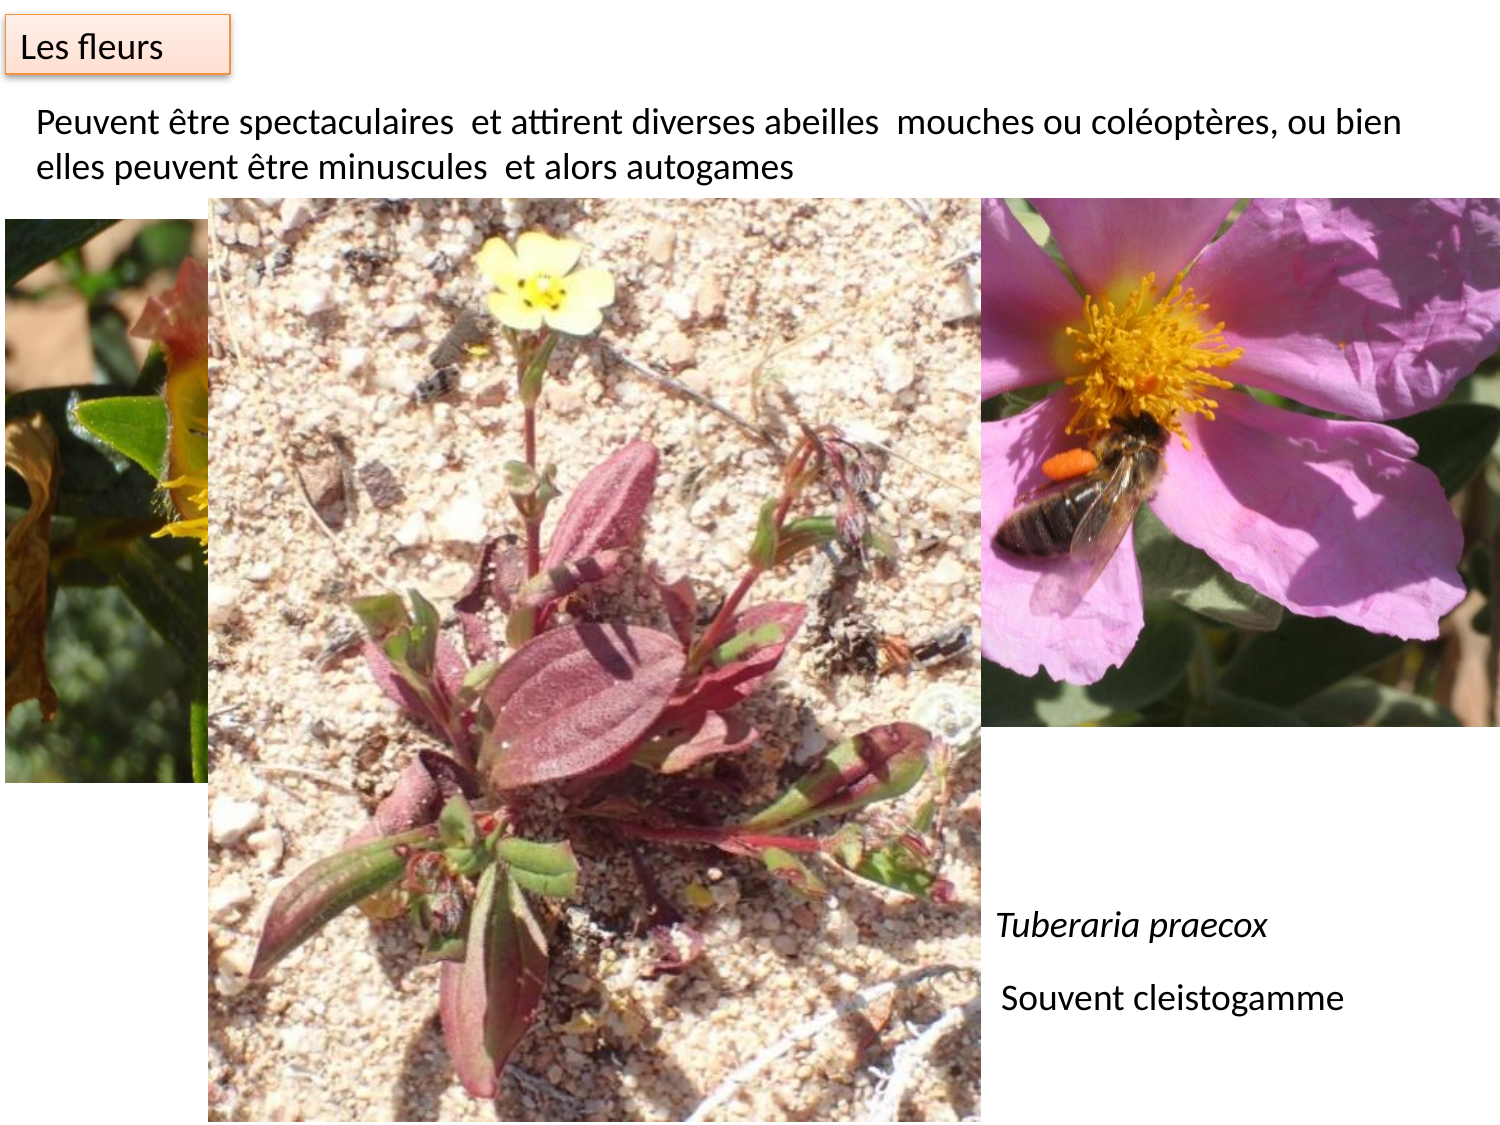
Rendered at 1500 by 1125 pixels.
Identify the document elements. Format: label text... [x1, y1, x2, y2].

text_box Les fleurs [5, 14, 231, 75]
text_box Tuberaria praecox [985, 892, 1332, 953]
text_box Souvent cleistogamme [986, 965, 1400, 1026]
picture [5, 198, 1500, 1122]
text_box Peuvent être spectaculaires et attirent diverses abeilles mouches ou coléoptères, ou bien elles peuvent être minuscules et alors autogames [21, 89, 1463, 195]
